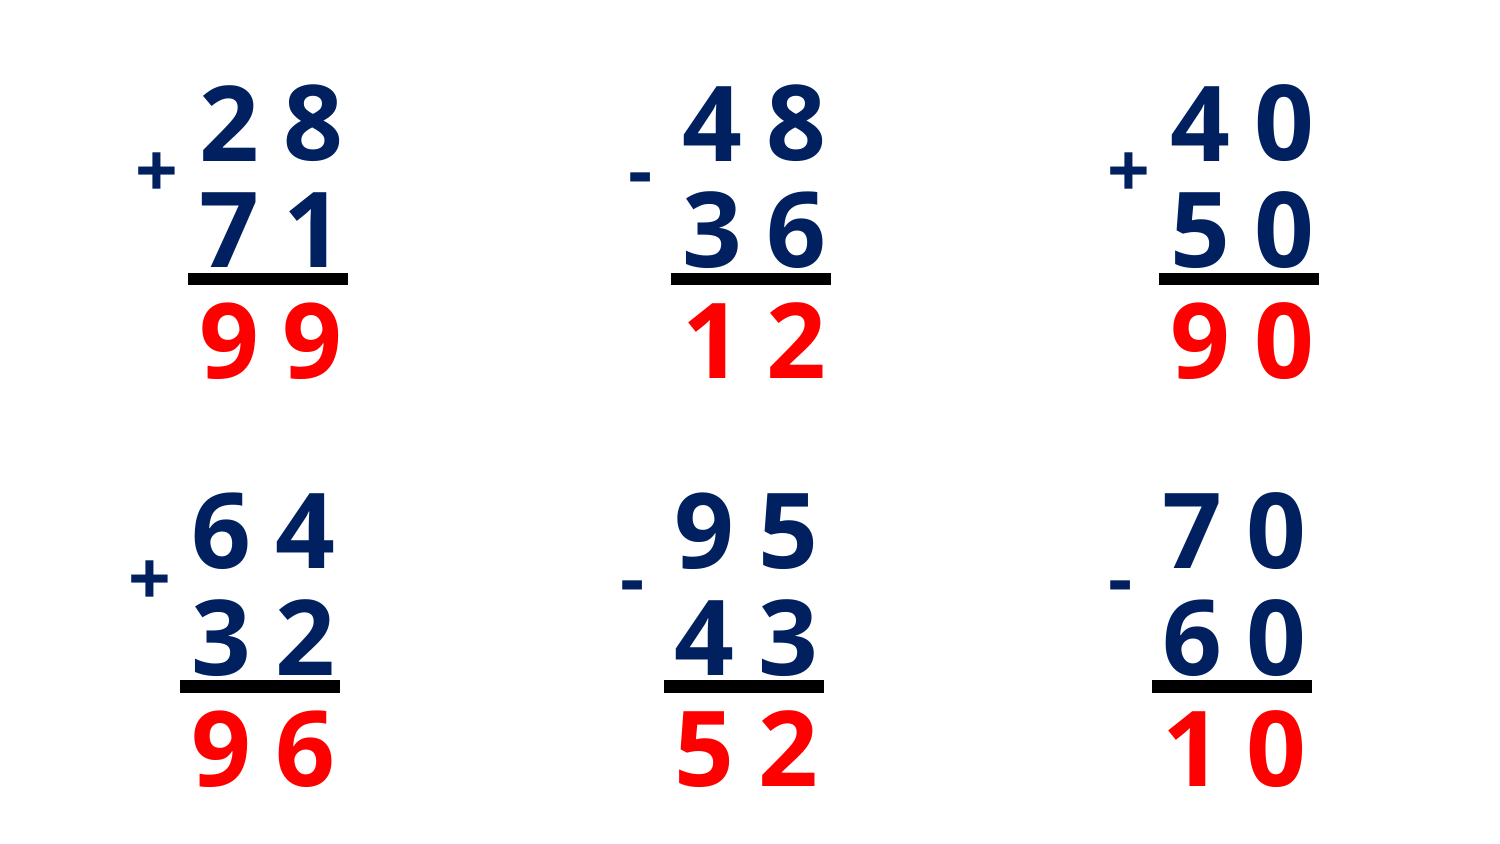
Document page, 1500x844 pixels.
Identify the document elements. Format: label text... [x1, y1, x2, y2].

text_box 2 [263, 579, 341, 686]
text_box 0 [1242, 65, 1320, 172]
text_box 2 [754, 283, 832, 391]
text_box 1 [1151, 690, 1229, 798]
text_box 9 [187, 283, 265, 391]
text_box 4 [663, 579, 741, 680]
text_box 9 [1158, 283, 1236, 391]
text_box 4 [670, 65, 748, 172]
text_box 2 [746, 690, 824, 798]
text_box 3 [179, 579, 257, 687]
text_box - [600, 117, 681, 219]
text_box - [592, 525, 674, 627]
text_box 5 [1158, 172, 1236, 280]
text_box 1 [670, 283, 748, 391]
text_box 8 [271, 65, 349, 172]
text_box 2 [187, 65, 265, 172]
text_box 9 [663, 473, 741, 579]
text_box 7 [1151, 473, 1229, 579]
text_box + [109, 525, 190, 627]
text_box 6 [179, 473, 257, 579]
text_box 0 [1242, 172, 1320, 278]
text_box 8 [754, 65, 832, 172]
text_box + [1088, 117, 1169, 219]
text_box 0 [1234, 690, 1312, 798]
text_box 0 [1242, 283, 1320, 391]
text_box 3 [747, 579, 825, 687]
text_box 5 [747, 473, 825, 579]
text_box 5 [663, 690, 741, 798]
text_box 6 [263, 690, 341, 798]
text_box 0 [1235, 473, 1313, 579]
text_box 6 [754, 172, 832, 278]
text_box 3 [670, 172, 748, 280]
text_box 0 [1235, 579, 1313, 687]
text_box 4 [263, 473, 341, 579]
text_box 7 [187, 172, 265, 273]
text_box 6 [1151, 579, 1229, 680]
text_box + [116, 117, 198, 219]
text_box 4 [1158, 65, 1236, 172]
text_box 9 [179, 690, 257, 798]
text_box - [1080, 525, 1162, 627]
text_box 1 [271, 172, 349, 280]
text_box 9 [271, 283, 349, 391]
